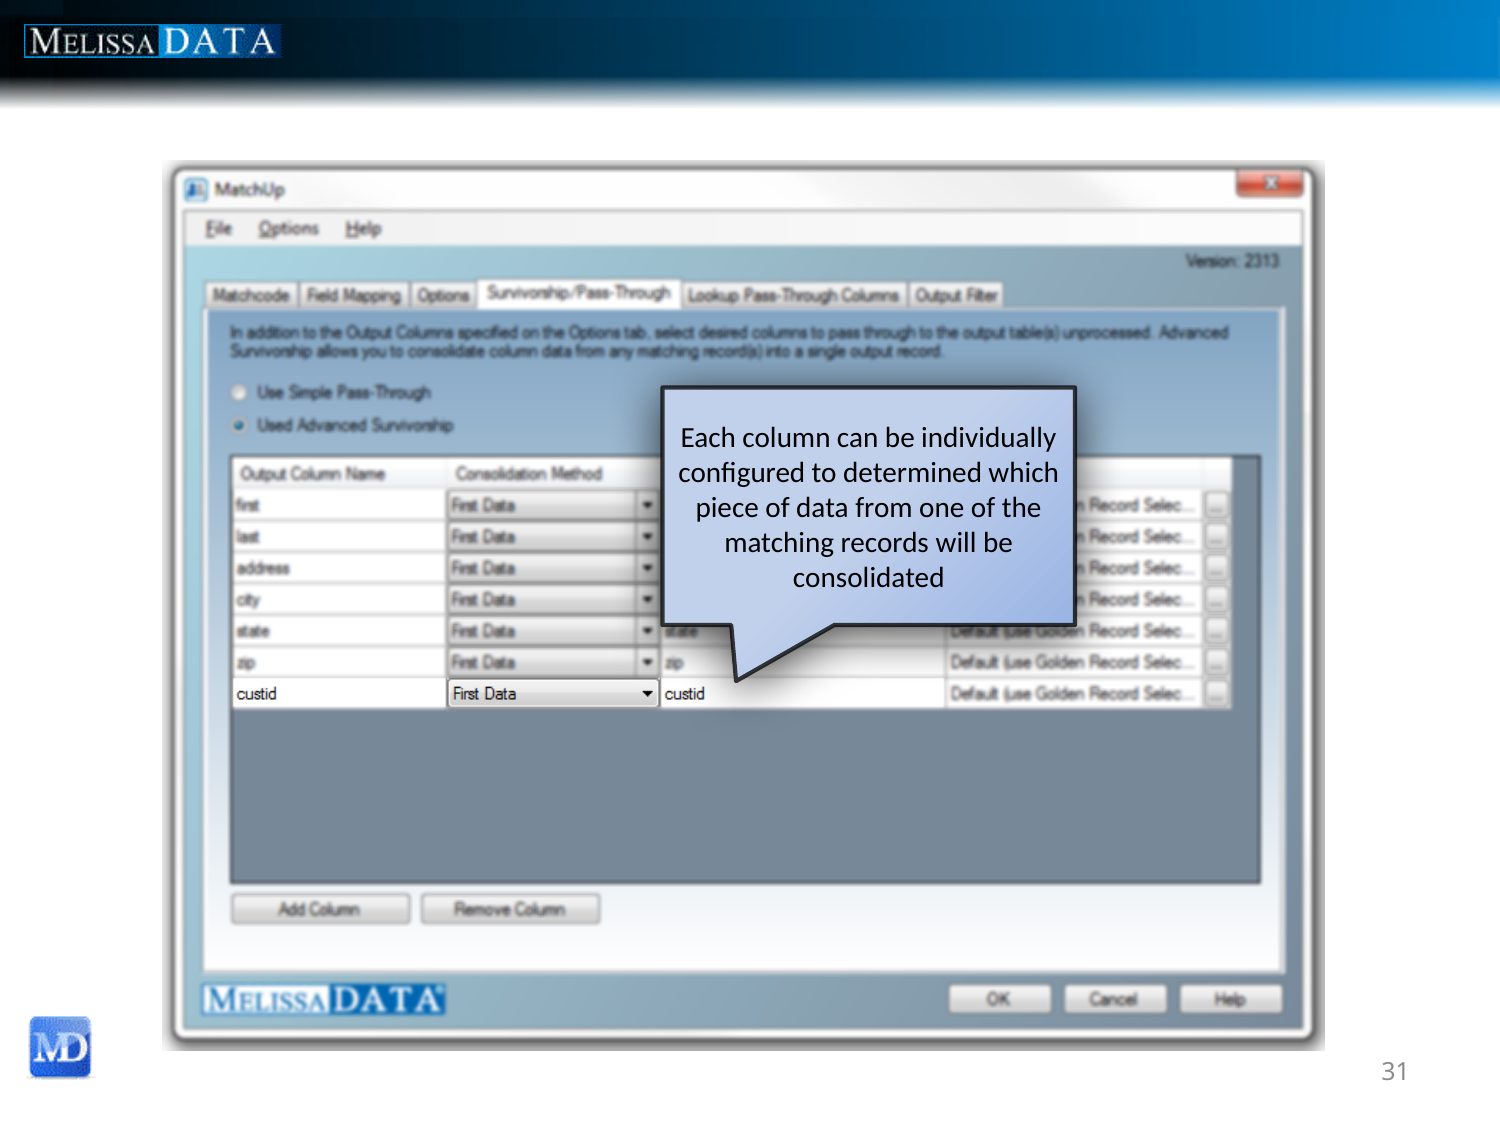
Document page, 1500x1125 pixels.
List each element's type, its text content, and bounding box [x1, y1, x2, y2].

picture [0, 0, 1500, 1051]
picture [21, 1012, 100, 1083]
slide_number 31 [1074, 1042, 1425, 1103]
